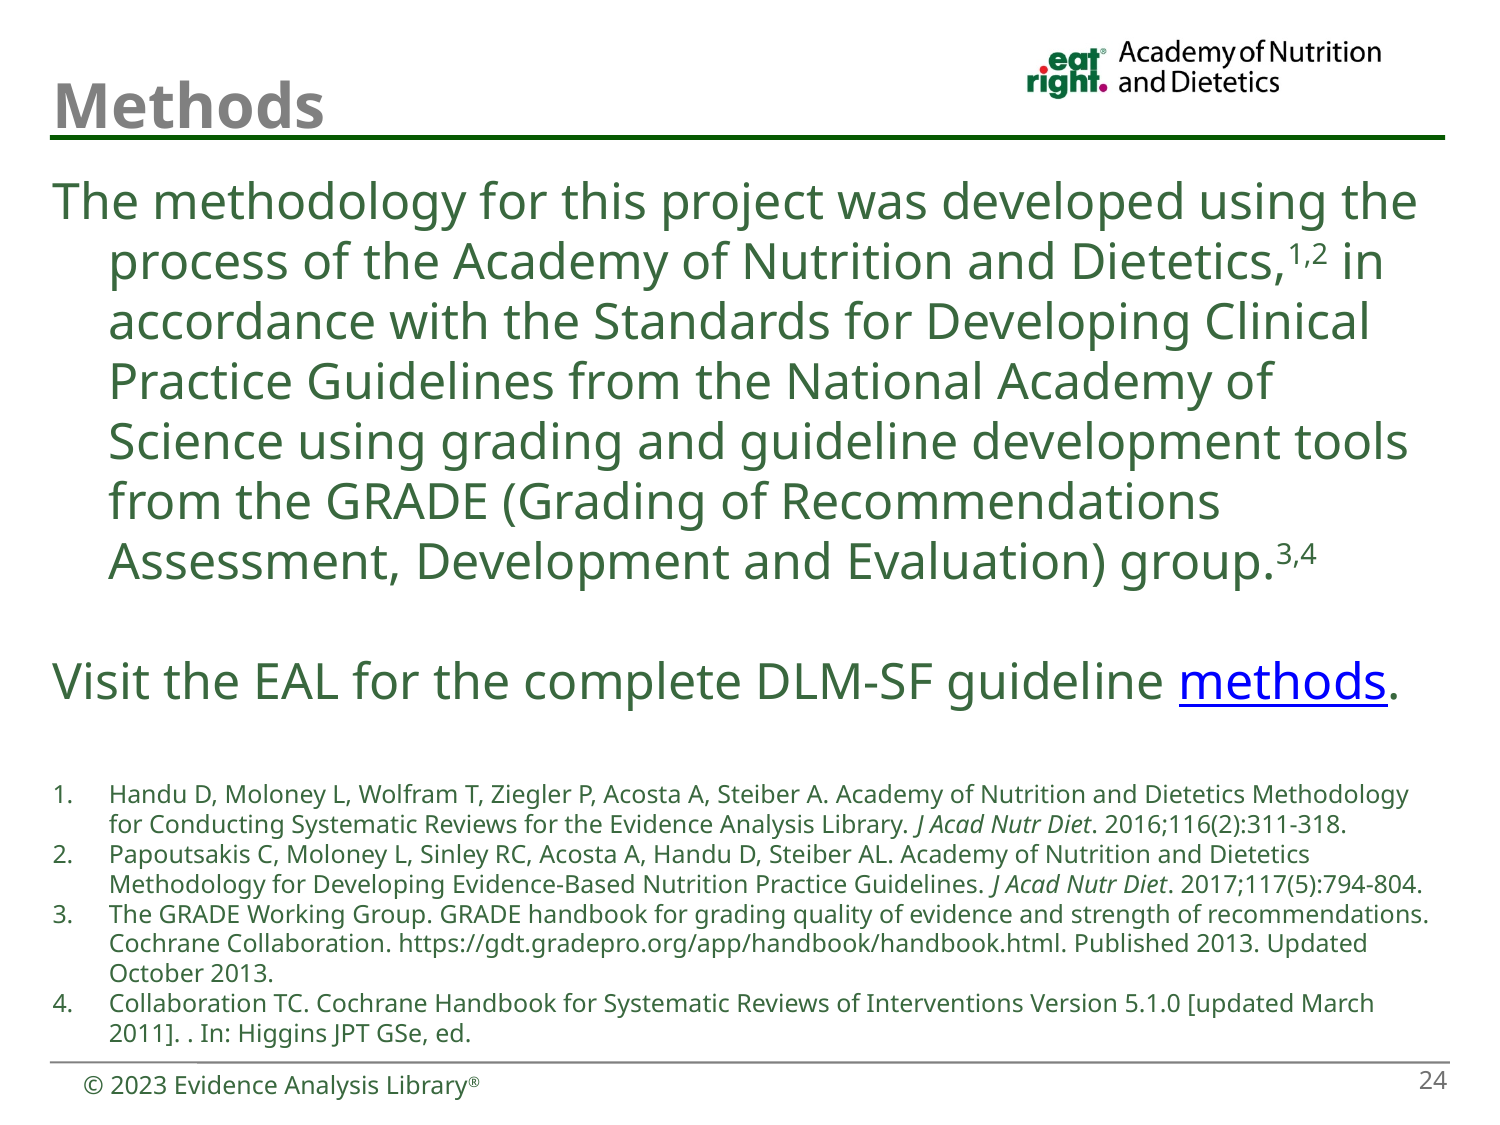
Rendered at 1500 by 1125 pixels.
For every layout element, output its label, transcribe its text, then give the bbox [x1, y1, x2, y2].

text_box © 2023 Evidence Analysis Library® [68, 1062, 495, 1108]
picture [1025, 37, 1382, 57]
title Methods [37, 57, 1388, 150]
list The methodology for this project was developed using the process of the Academy of Nutrition and Dietetics,1,2 in accordance with the Standards for Developing Clinical Practice Guidelines from the National Academy of Science using grading and guideline development tools from the GRADE (Grading of Recommendations Assessment, Development and Evaluation) group.3,4 Visit the EAL for the complete DLM-SF guideline methods. Handu D, Moloney L, Wolfram T, Ziegler P, Acosta A, Steiber A. Academy of Nutrition and Dietetics Methodology for Conducting Systematic Reviews for the Evidence Analysis Library. J Acad Nutr Diet. 2016;116(2):311-318. Papoutsakis C, Moloney L, Sinley RC, Acosta A, Handu D, Steiber AL. Academy of Nutrition and Dietetics Methodology for Developing Evidence-Based Nutrition Practice Guidelines. J Acad Nutr Diet. 2017;117(5):794-804. The GRADE Working Group. GRADE handbook for grading quality of evidence and strength of recommendations. Cochrane Collaboration. https://gdt.gradepro.org/app/handbook/handbook.html. Published 2013. Updated October 2013. Collaboration TC. Cochrane Handbook for Systematic Reviews of Interventions Version 5.1.0 [updated March 2011]. . In: Higgins JPT GSe, ed. [37, 162, 1463, 1050]
slide_number 24 [1112, 1062, 1463, 1100]
